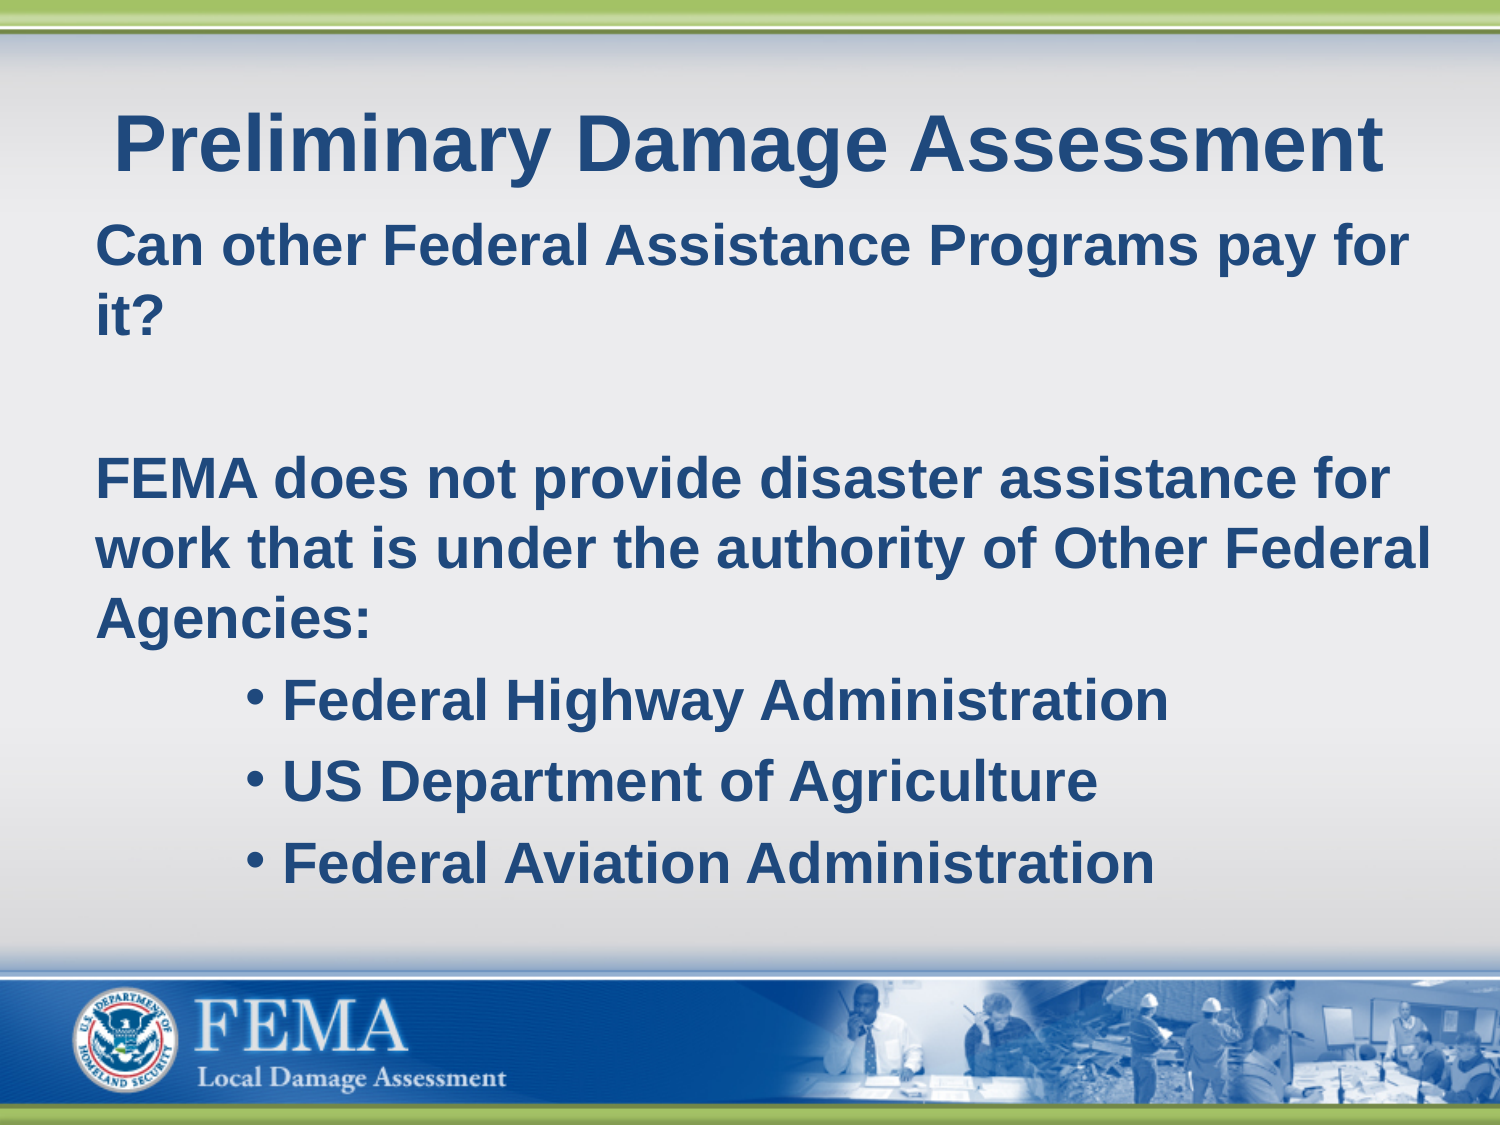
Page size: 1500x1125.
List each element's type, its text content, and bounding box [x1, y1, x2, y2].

picture [0, 0, 1500, 1125]
title Preliminary Damage Assessment [75, 45, 1425, 233]
list Can other Federal Assistance Programs pay for it? FEMA does not provide disaster assistance for work that is under the authority of Other Federal Agencies: Federal Highway Administration US Department of Agriculture Federal Aviation Administration [80, 200, 1455, 943]
